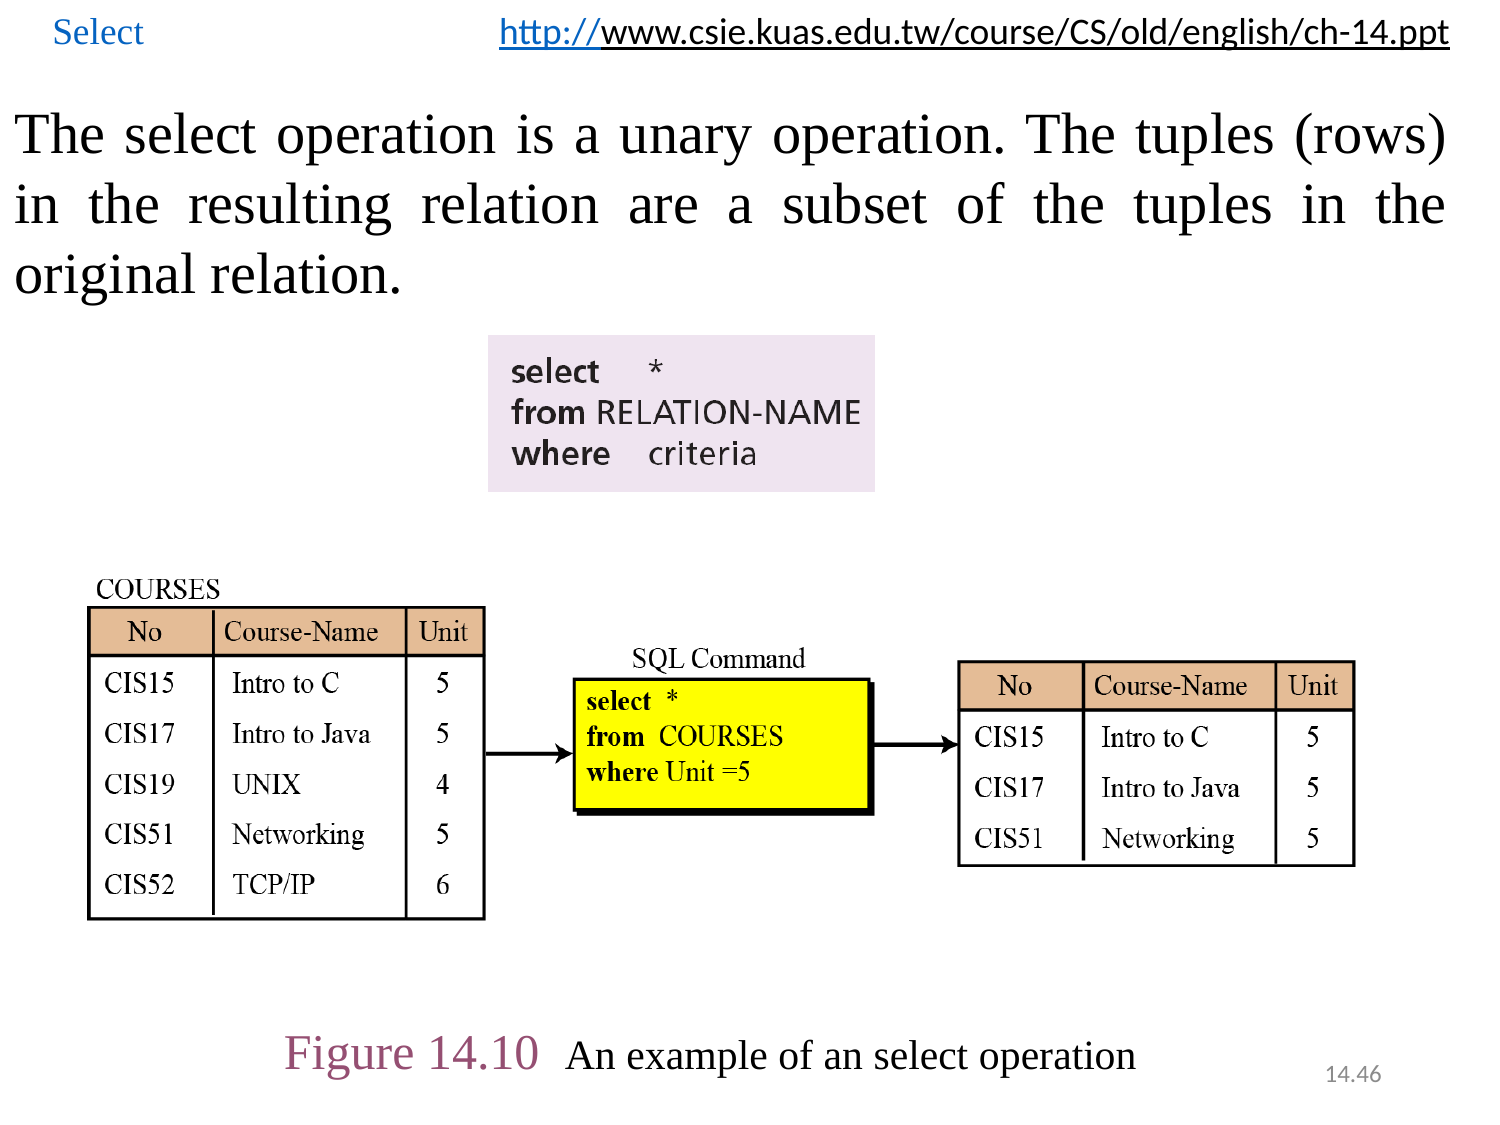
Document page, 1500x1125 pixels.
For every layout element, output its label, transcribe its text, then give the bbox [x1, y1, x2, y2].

picture [468, 324, 875, 504]
picture [87, 574, 1356, 921]
text_box Select [37, 0, 160, 60]
text_box http://www.csie.kuas.edu.tw/course/CS/old/english/ch-14.ppt [484, 0, 1500, 60]
text_box Figure 14.10 An example of an select operation [269, 1012, 1153, 1088]
slide_number 14.46 [1059, 1042, 1397, 1103]
text_box The select operation is a unary operation. The tuples (rows) in the resulting relation are a subset of the tuples in the original relation. [0, 87, 1463, 313]
